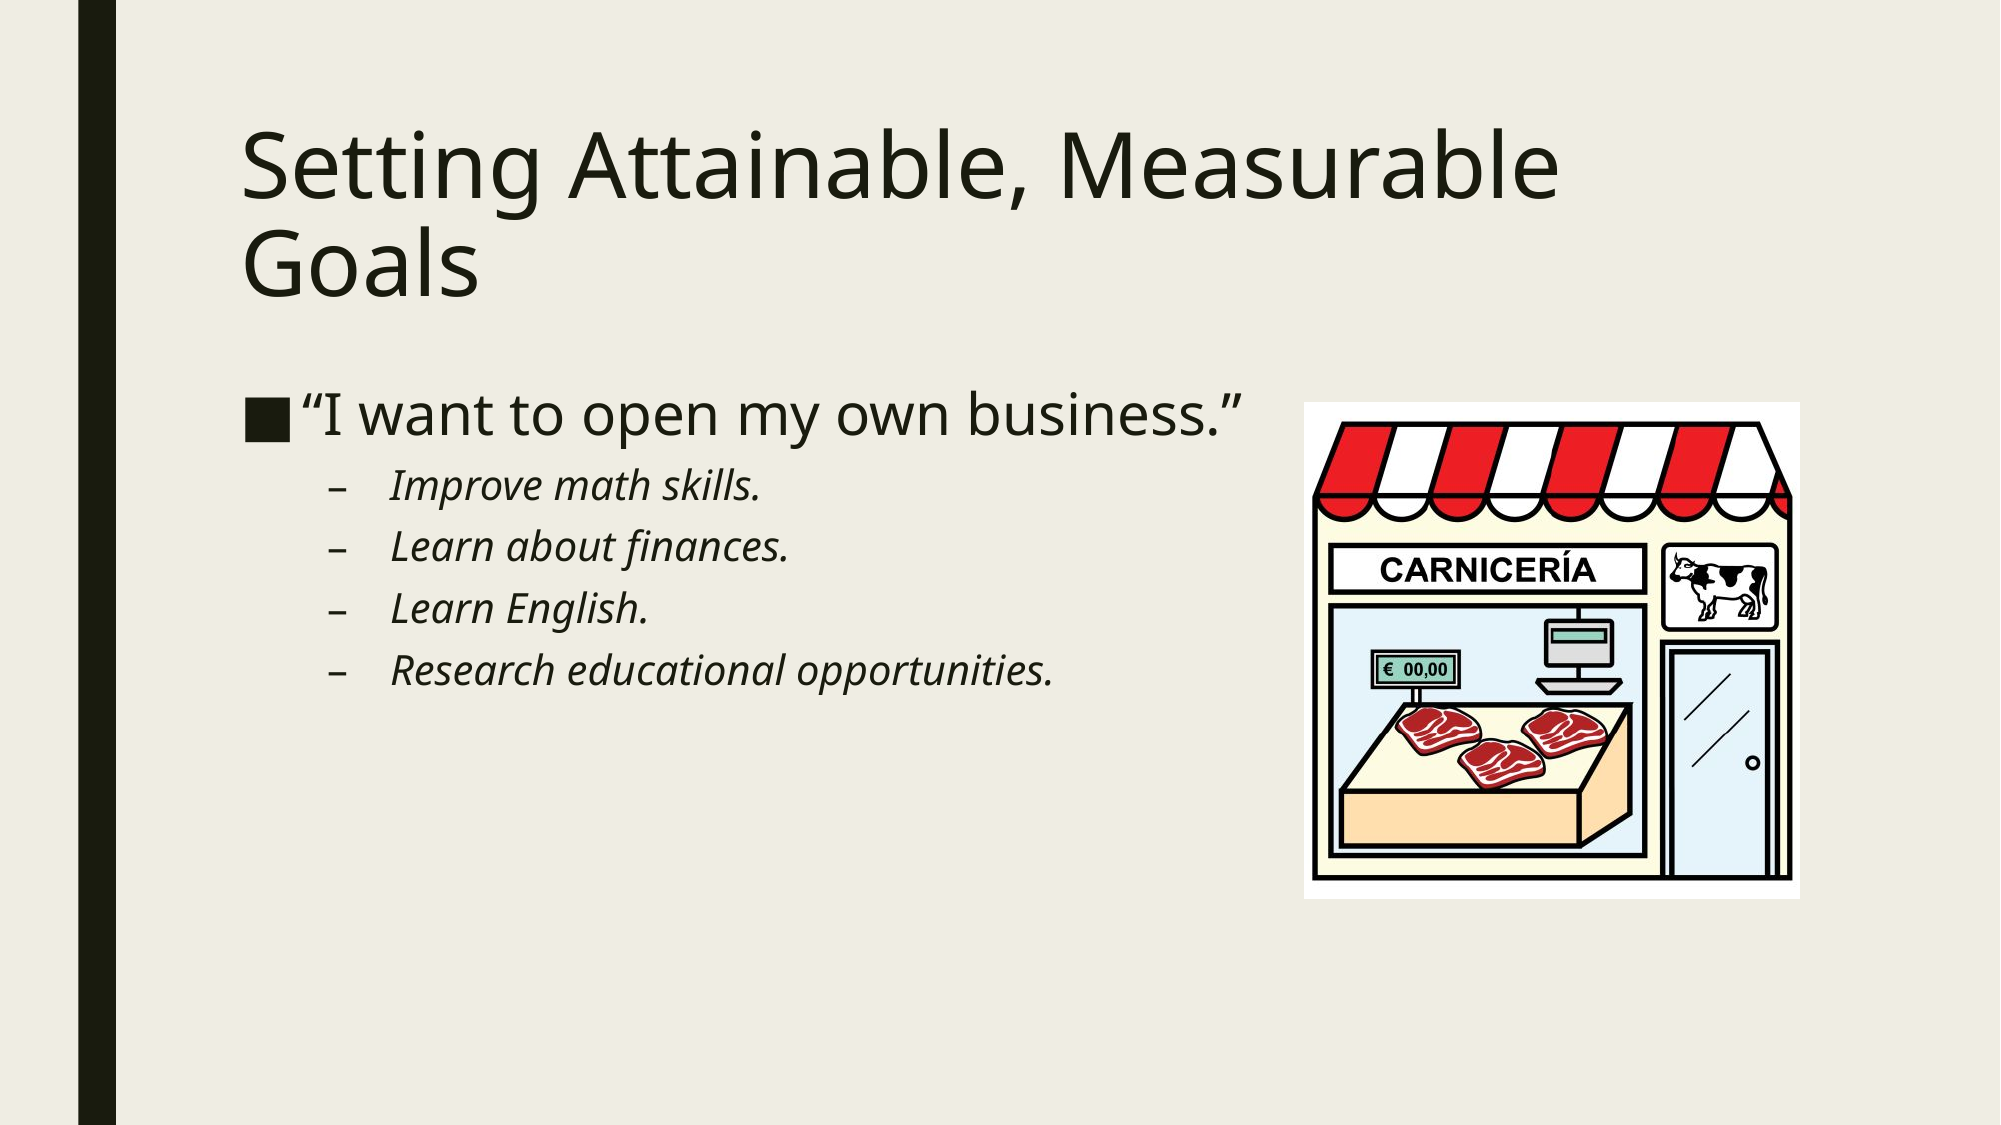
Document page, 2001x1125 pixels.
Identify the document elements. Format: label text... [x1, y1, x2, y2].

picture [1304, 402, 1800, 899]
list “I want to open my own business.” Improve math skills. Learn about finances. Learn English. Research educational opportunities. [225, 375, 1800, 963]
title Setting Attainable, Measurable Goals [225, 112, 1800, 357]
